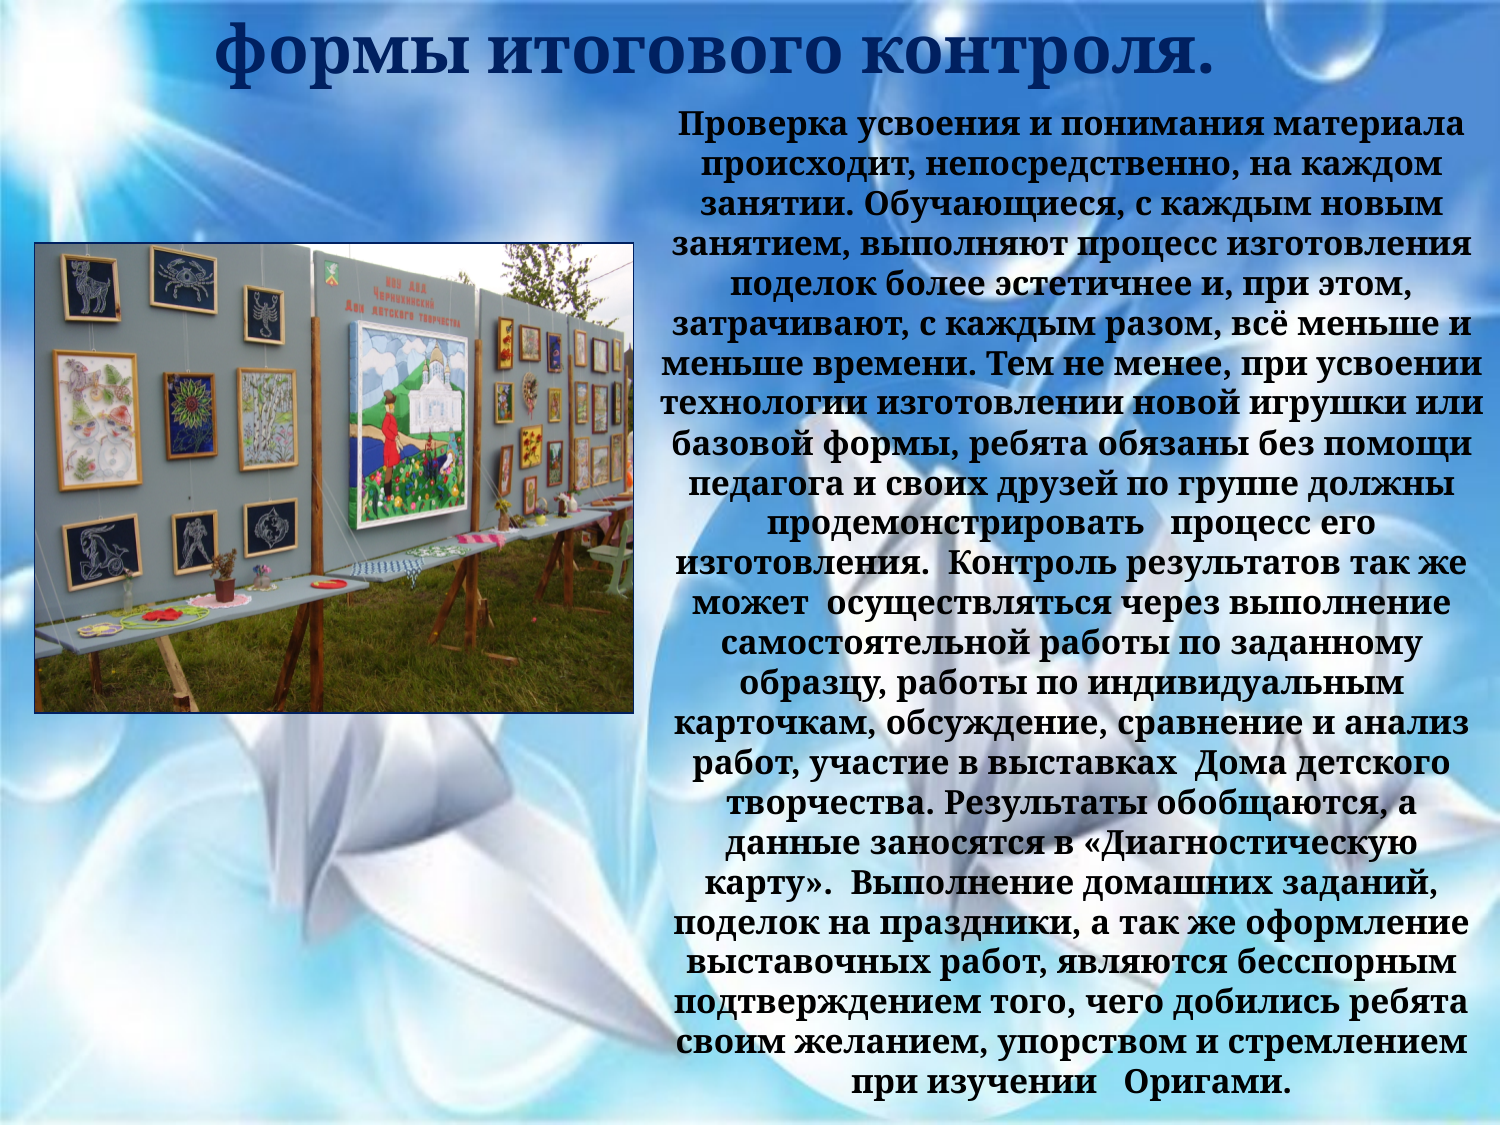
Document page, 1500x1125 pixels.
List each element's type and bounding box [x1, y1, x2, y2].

picture [34, 242, 634, 713]
list [0, 0, 1500, 1125]
